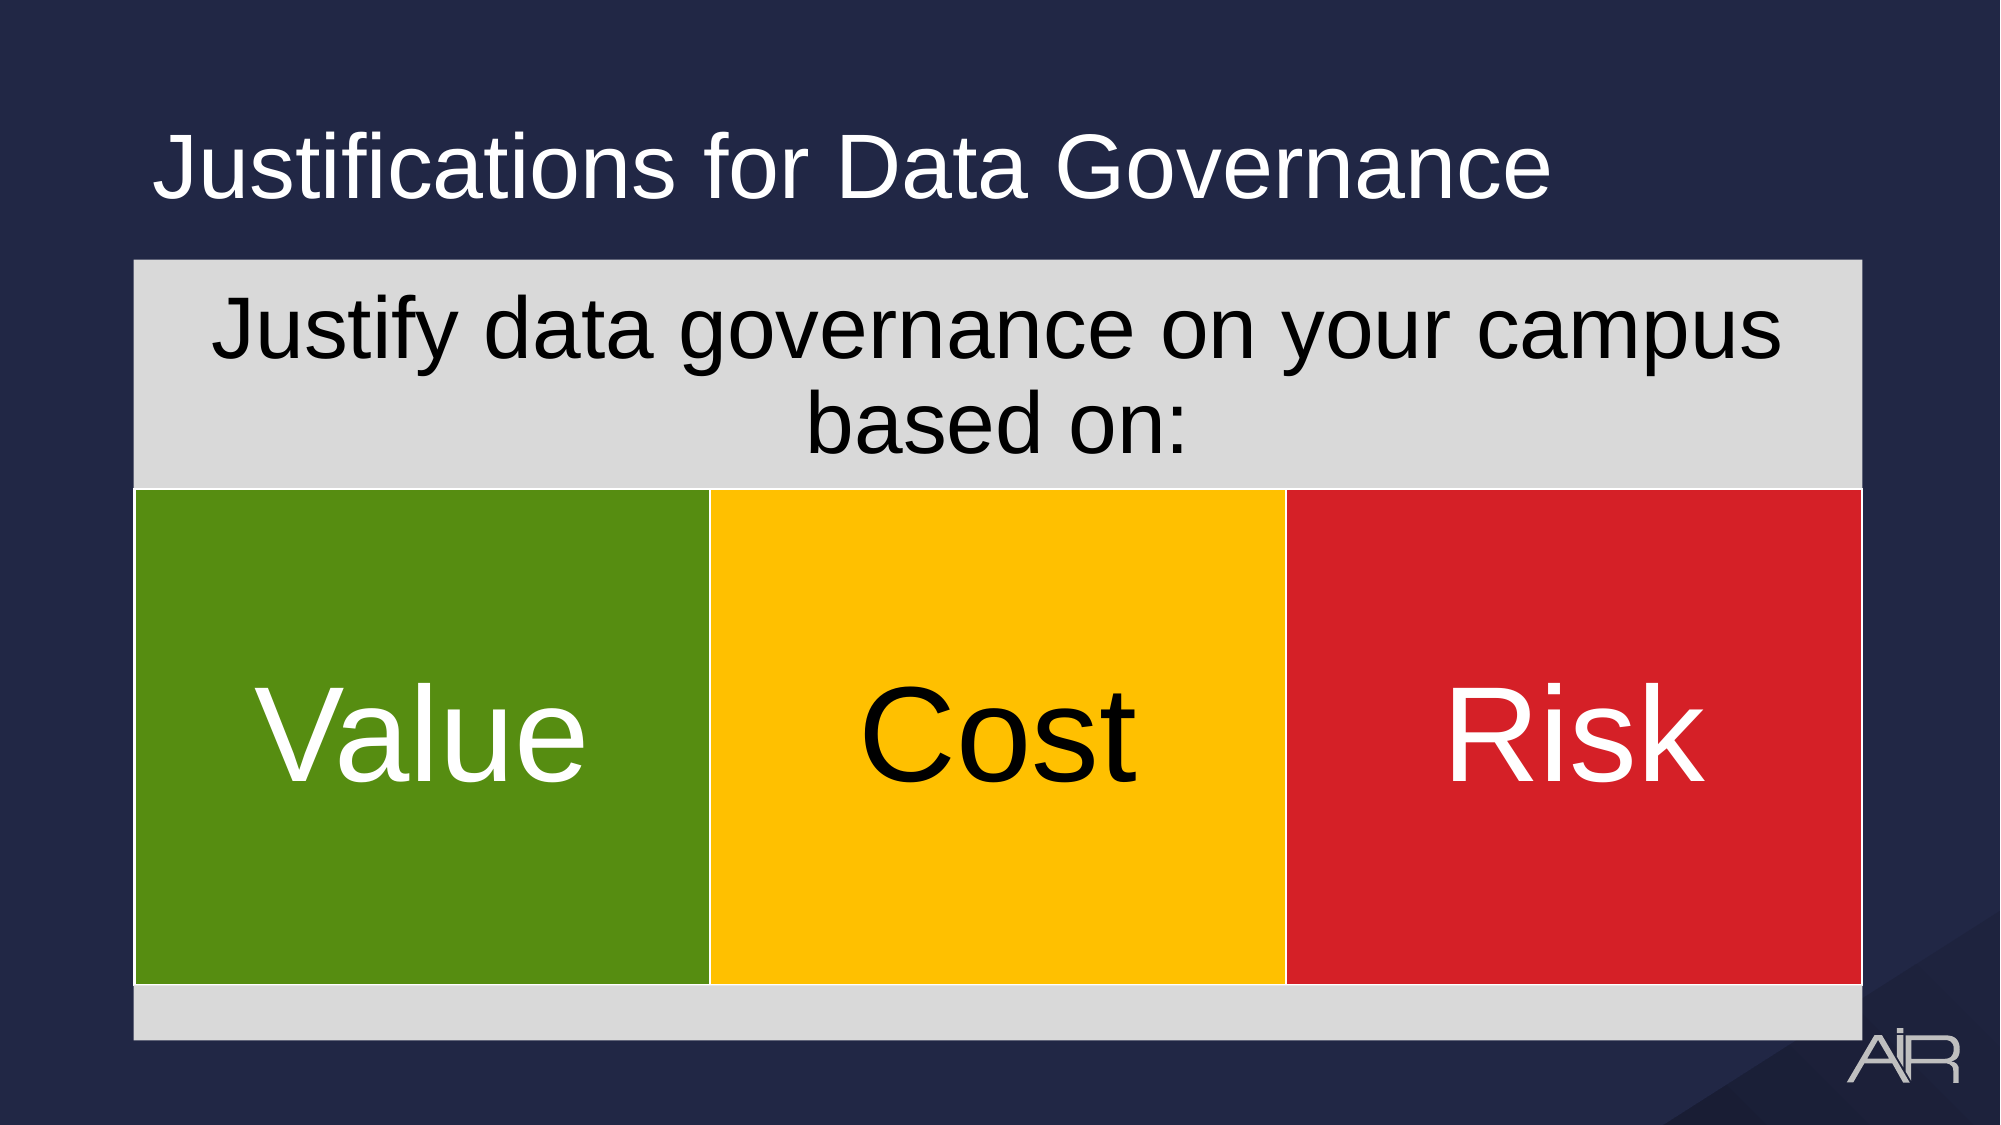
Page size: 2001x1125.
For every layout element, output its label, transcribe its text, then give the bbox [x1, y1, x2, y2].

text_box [133, 253, 1863, 1041]
title Justifications for Data Governance [137, 59, 1863, 253]
